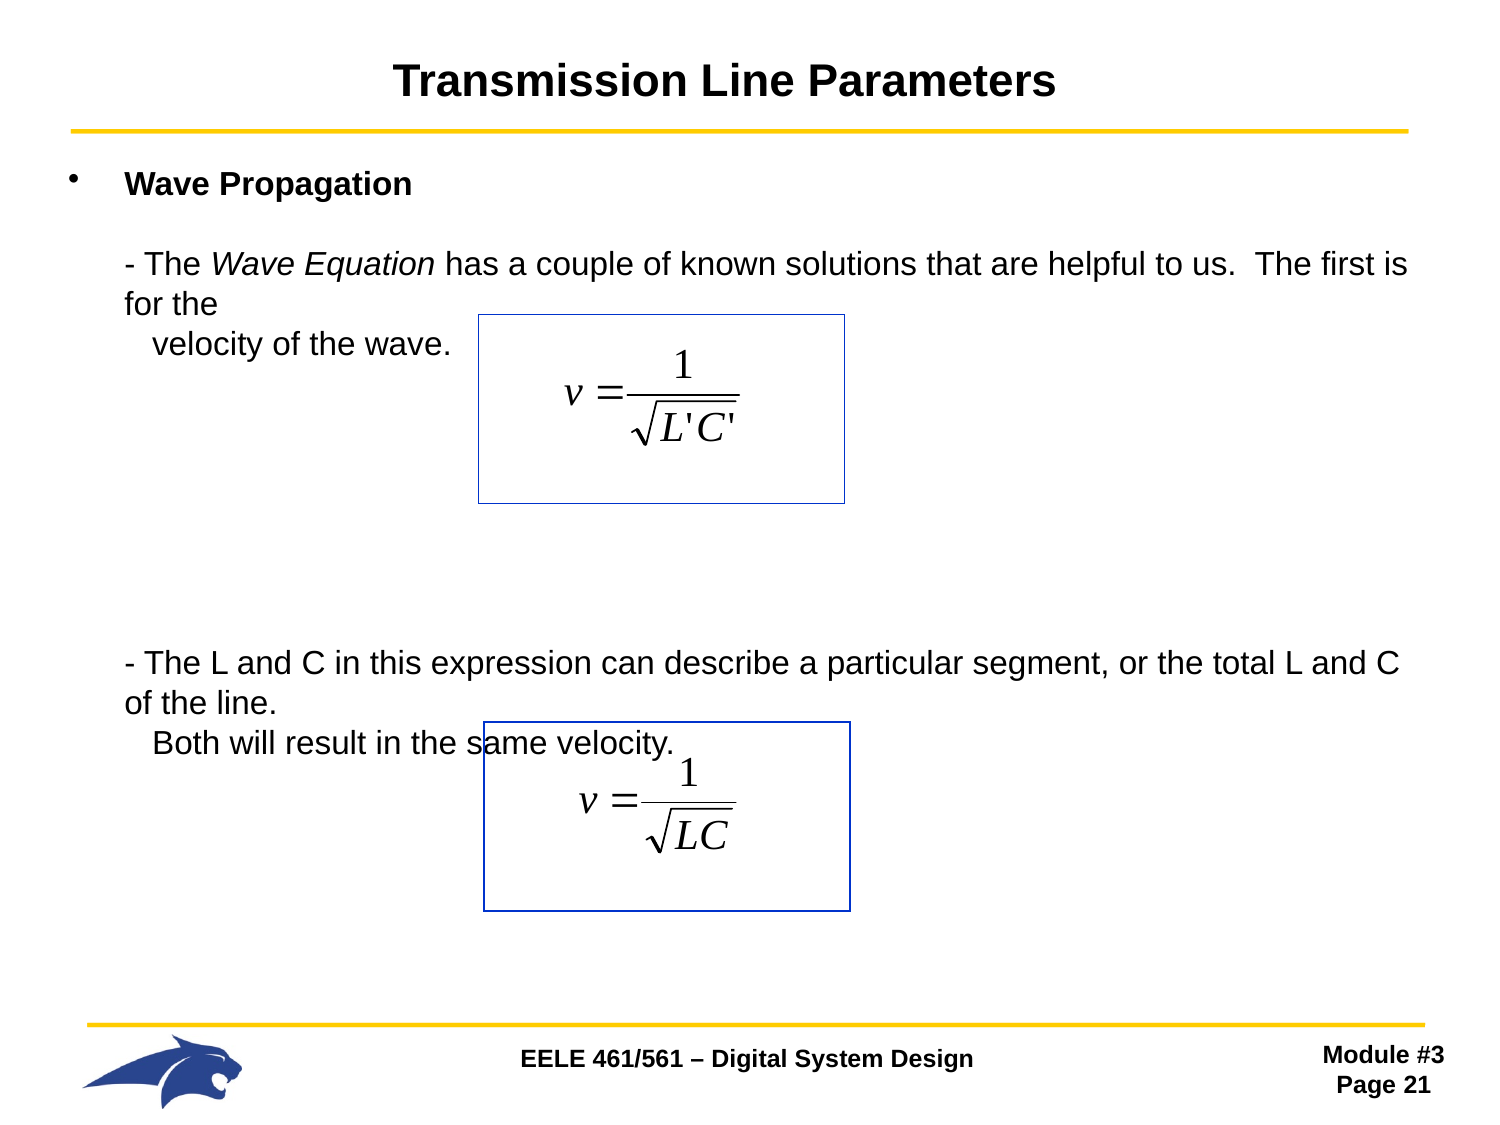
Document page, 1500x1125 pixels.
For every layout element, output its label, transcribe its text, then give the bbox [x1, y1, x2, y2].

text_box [572, 745, 744, 864]
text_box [557, 337, 748, 456]
picture [82, 1034, 242, 1109]
list Wave Propagation - The Wave Equation has a couple of known solutions that are helpful to us. The first is for the velocity of the wave. - The L and C in this expression can describe a particular segment, or the total L and C of the line. Both will result in the same velocity. [52, 154, 1436, 1000]
text_box [484, 721, 851, 911]
title Transmission Line Parameters [87, 37, 1363, 120]
text_box [478, 314, 845, 504]
